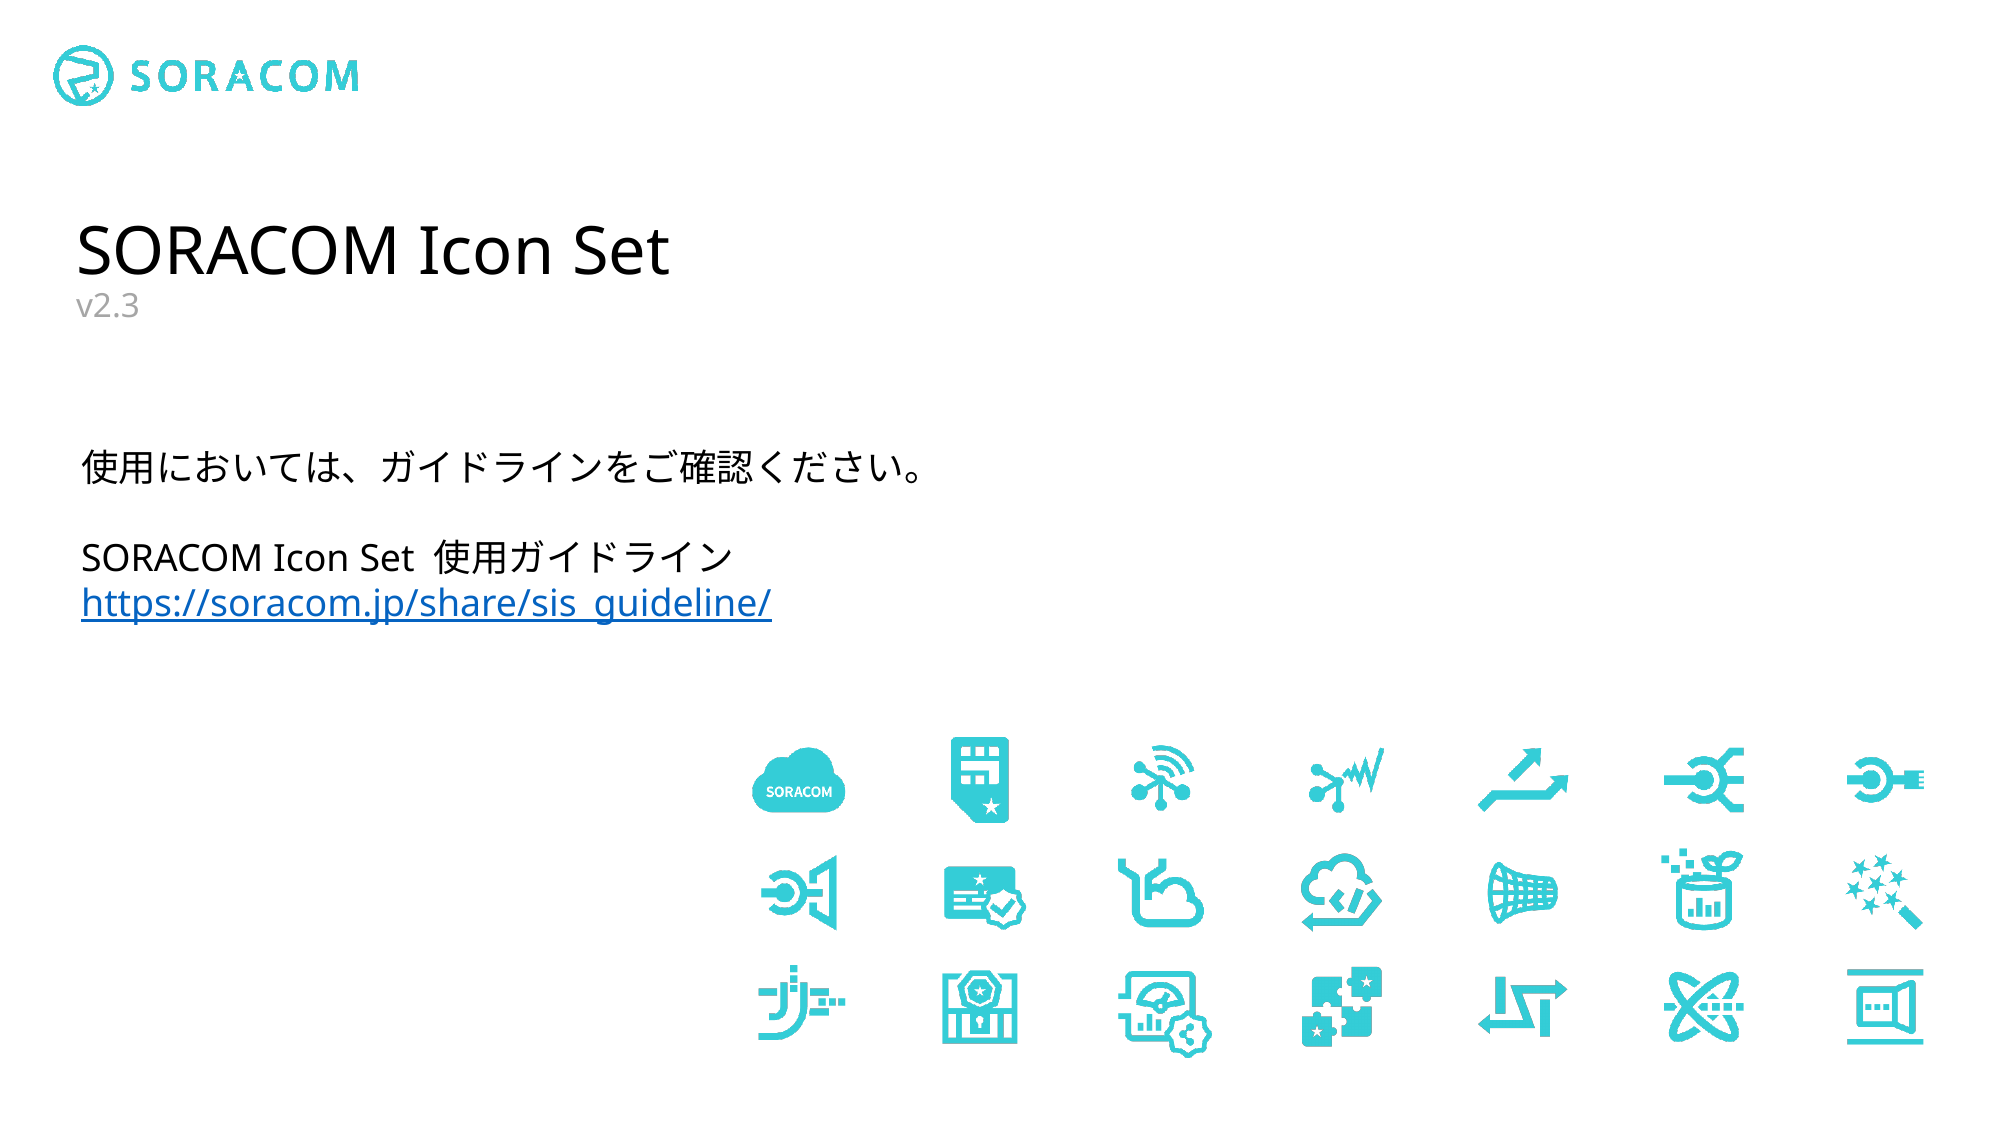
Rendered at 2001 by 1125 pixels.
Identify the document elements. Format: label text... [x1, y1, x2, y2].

picture [1282, 720, 1401, 1066]
picture [920, 720, 1039, 1066]
text_box 使用においては、ガイドラインをご確認ください。 SORACOM Icon Set 使用ガイドライン https://soracom.jp/share/sis_guideline/ [66, 436, 957, 638]
text_box SORACOM Icon Set v2.3 [61, 179, 1337, 361]
picture [739, 720, 858, 1066]
picture [1644, 720, 1763, 1066]
picture [53, 45, 358, 106]
picture [1101, 720, 1220, 1066]
picture [1463, 720, 1582, 1066]
picture [1825, 720, 1945, 1066]
